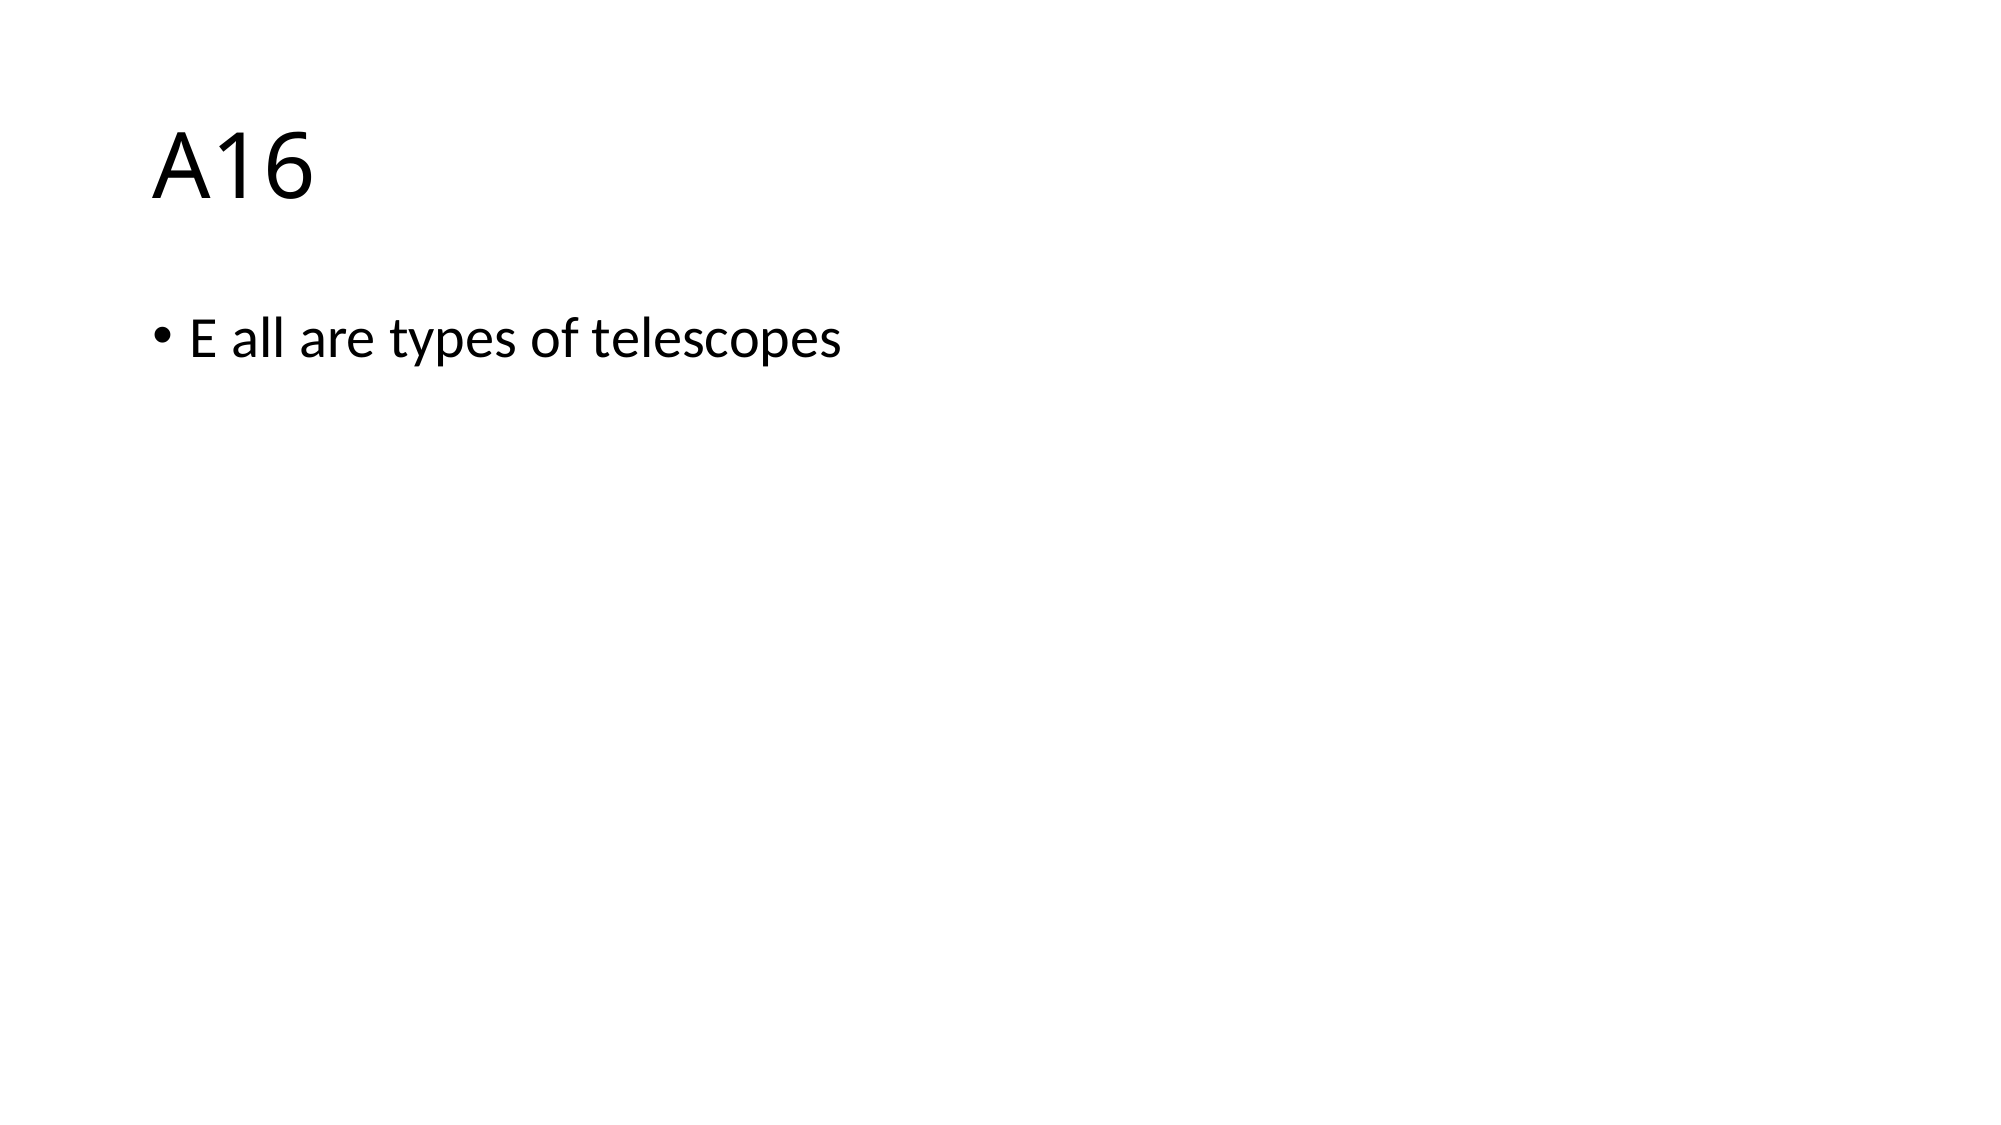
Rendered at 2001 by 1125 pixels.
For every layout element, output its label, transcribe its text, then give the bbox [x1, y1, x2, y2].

title A16 [137, 59, 1863, 278]
list E all are types of telescopes [137, 299, 1863, 1014]
